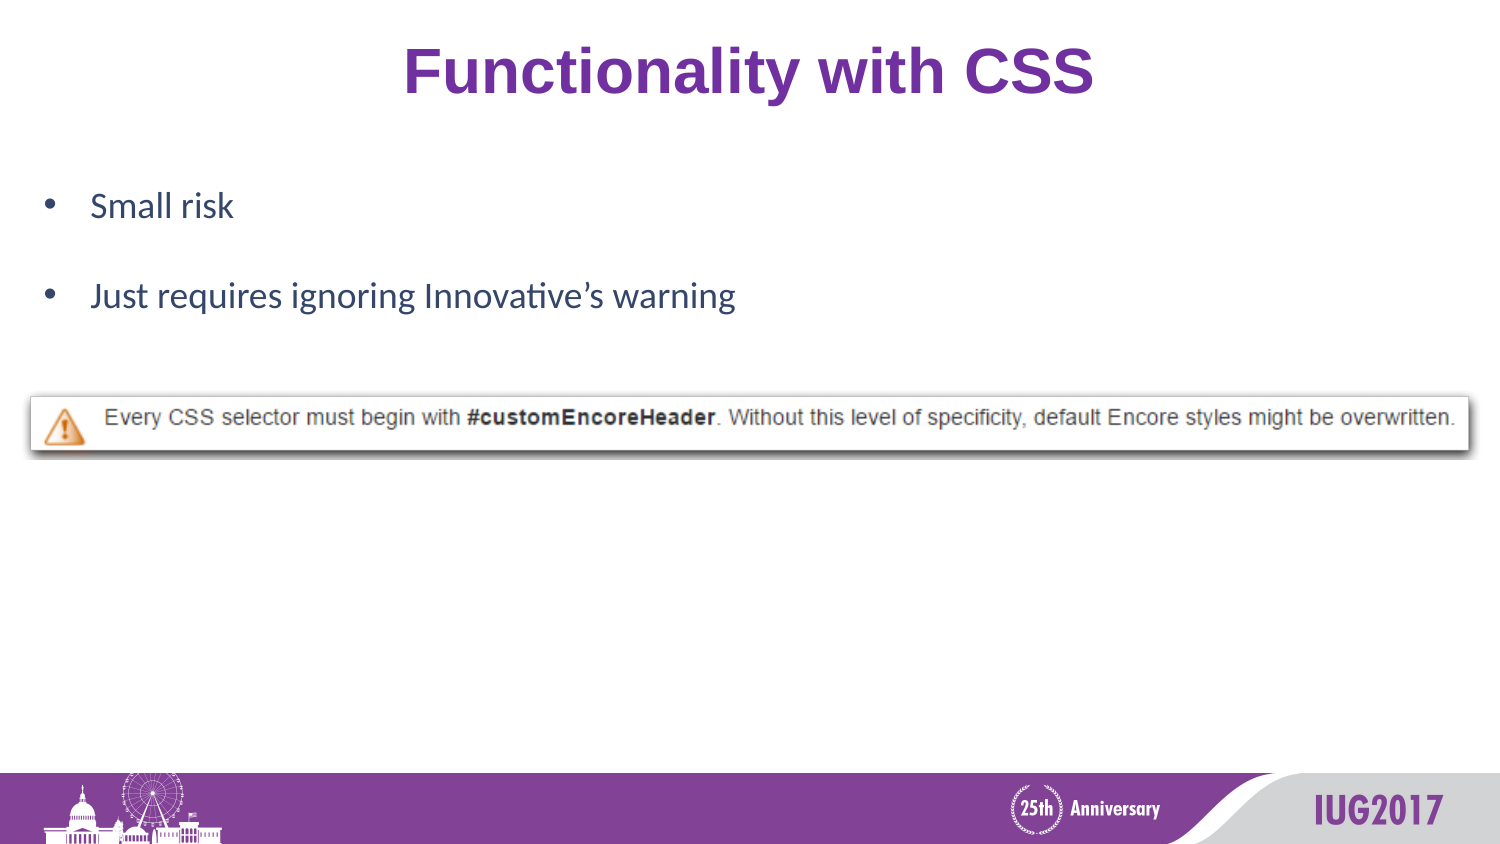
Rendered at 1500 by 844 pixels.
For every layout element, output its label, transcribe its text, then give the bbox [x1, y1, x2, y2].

title Functionality with CSS [24, 21, 1475, 114]
picture [0, 384, 1500, 461]
picture [0, 773, 1500, 844]
text_box Small risk Just requires ignoring Innovative’s warning [28, 173, 850, 324]
